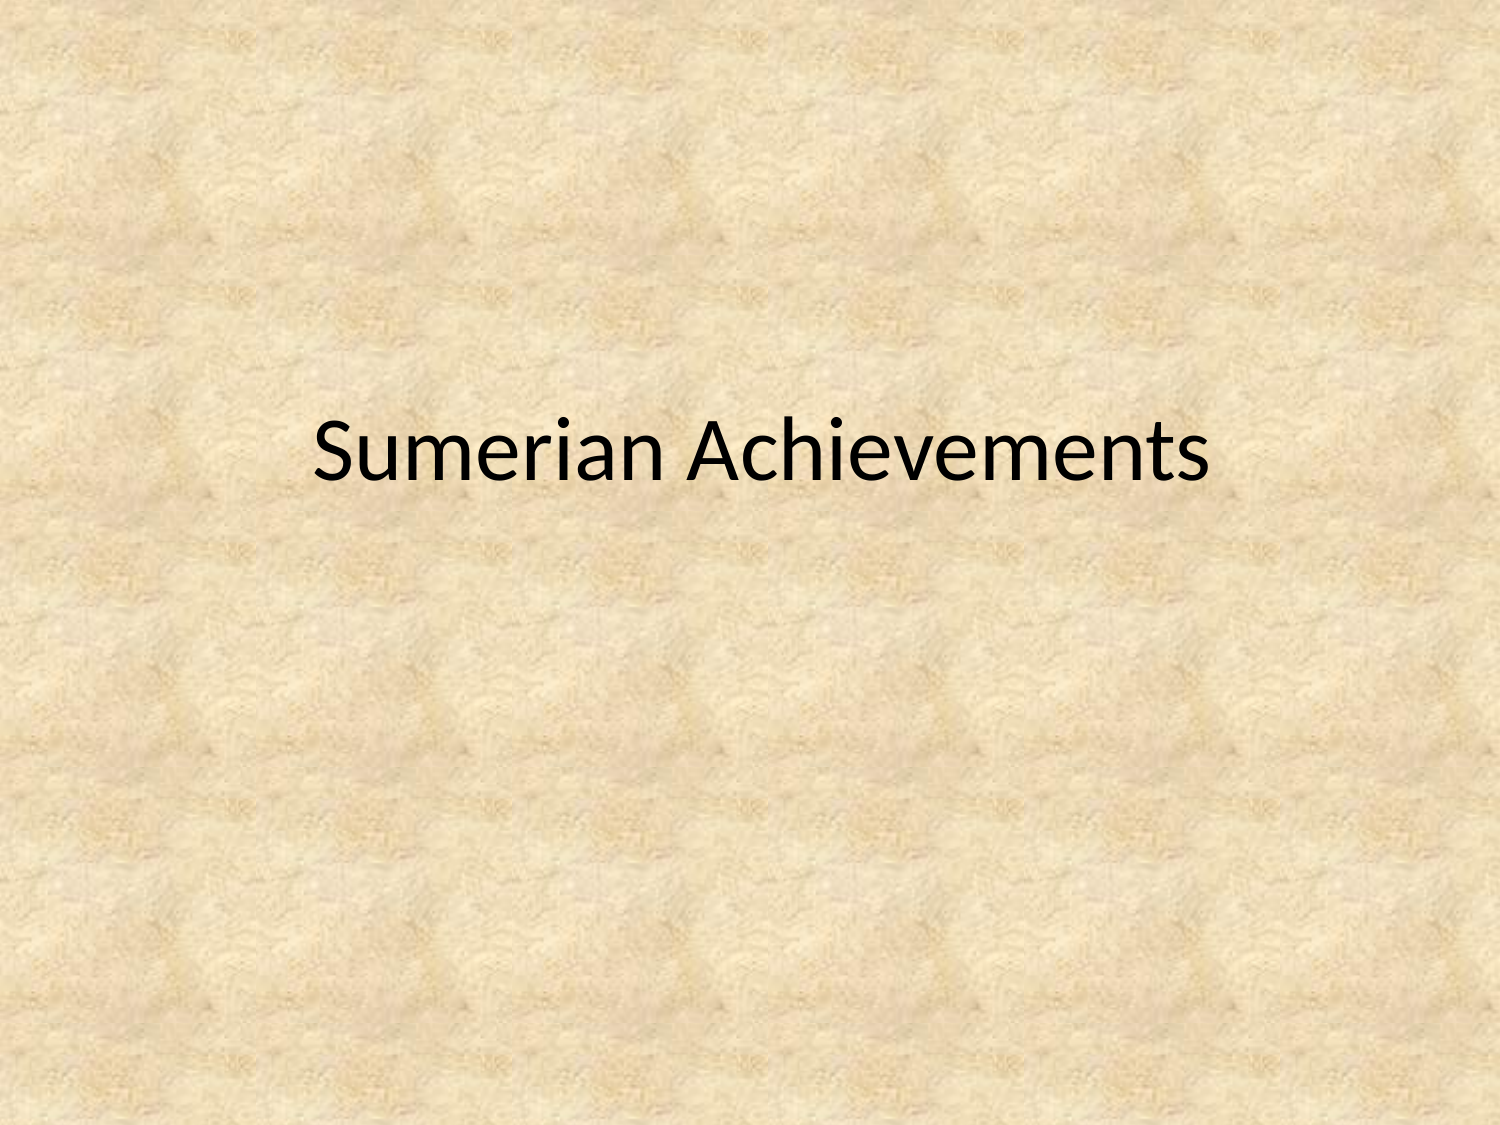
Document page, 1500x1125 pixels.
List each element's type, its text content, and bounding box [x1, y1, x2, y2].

picture [0, 0, 1500, 1125]
title Sumerian Achievements [87, 349, 1438, 538]
